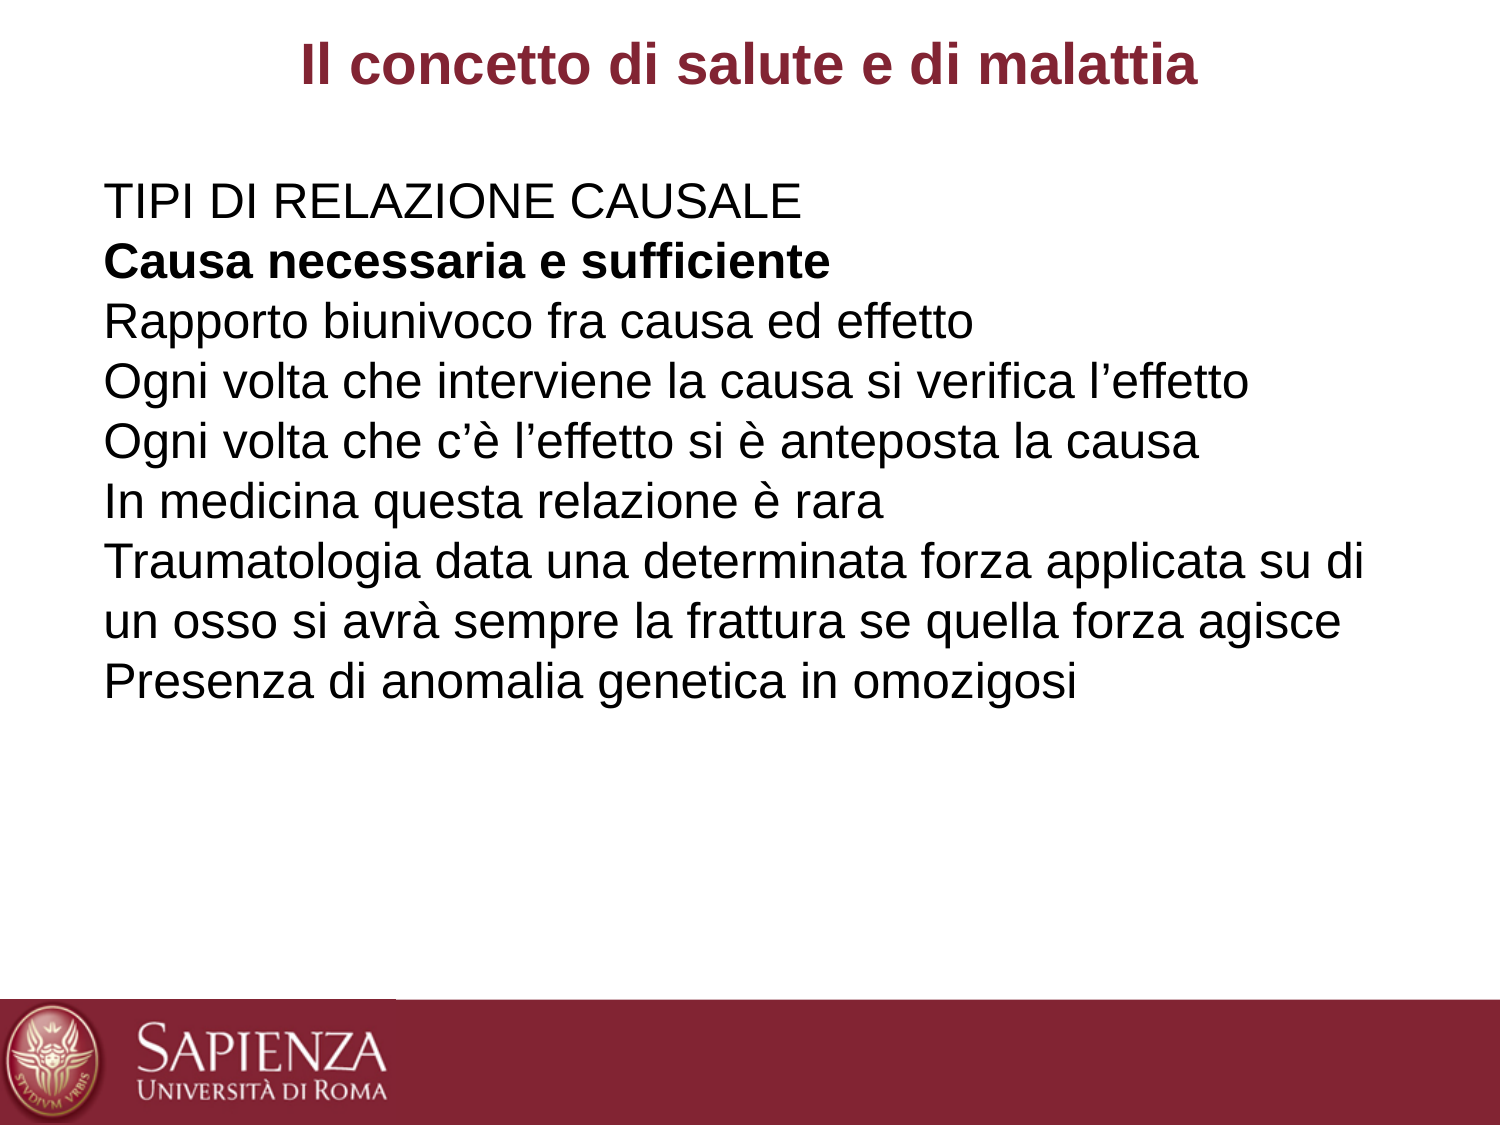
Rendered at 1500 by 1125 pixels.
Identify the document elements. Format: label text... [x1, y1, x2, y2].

picture [0, 999, 396, 1123]
text_box TIPI DI RELAZIONE CAUSALE Causa necessaria e sufficiente Rapporto biunivoco fra causa ed effetto Ogni volta che interviene la causa si verifica l’effetto Ogni volta che c’è l’effetto si è anteposta la causa In medicina questa relazione è rara Traumatologia data una determinata forza applicata su di un osso si avrà sempre la frattura se quella forza agisce Presenza di anomalia genetica in omozigosi [88, 160, 1447, 716]
title Il concetto di salute e di malattia [88, 19, 1412, 126]
